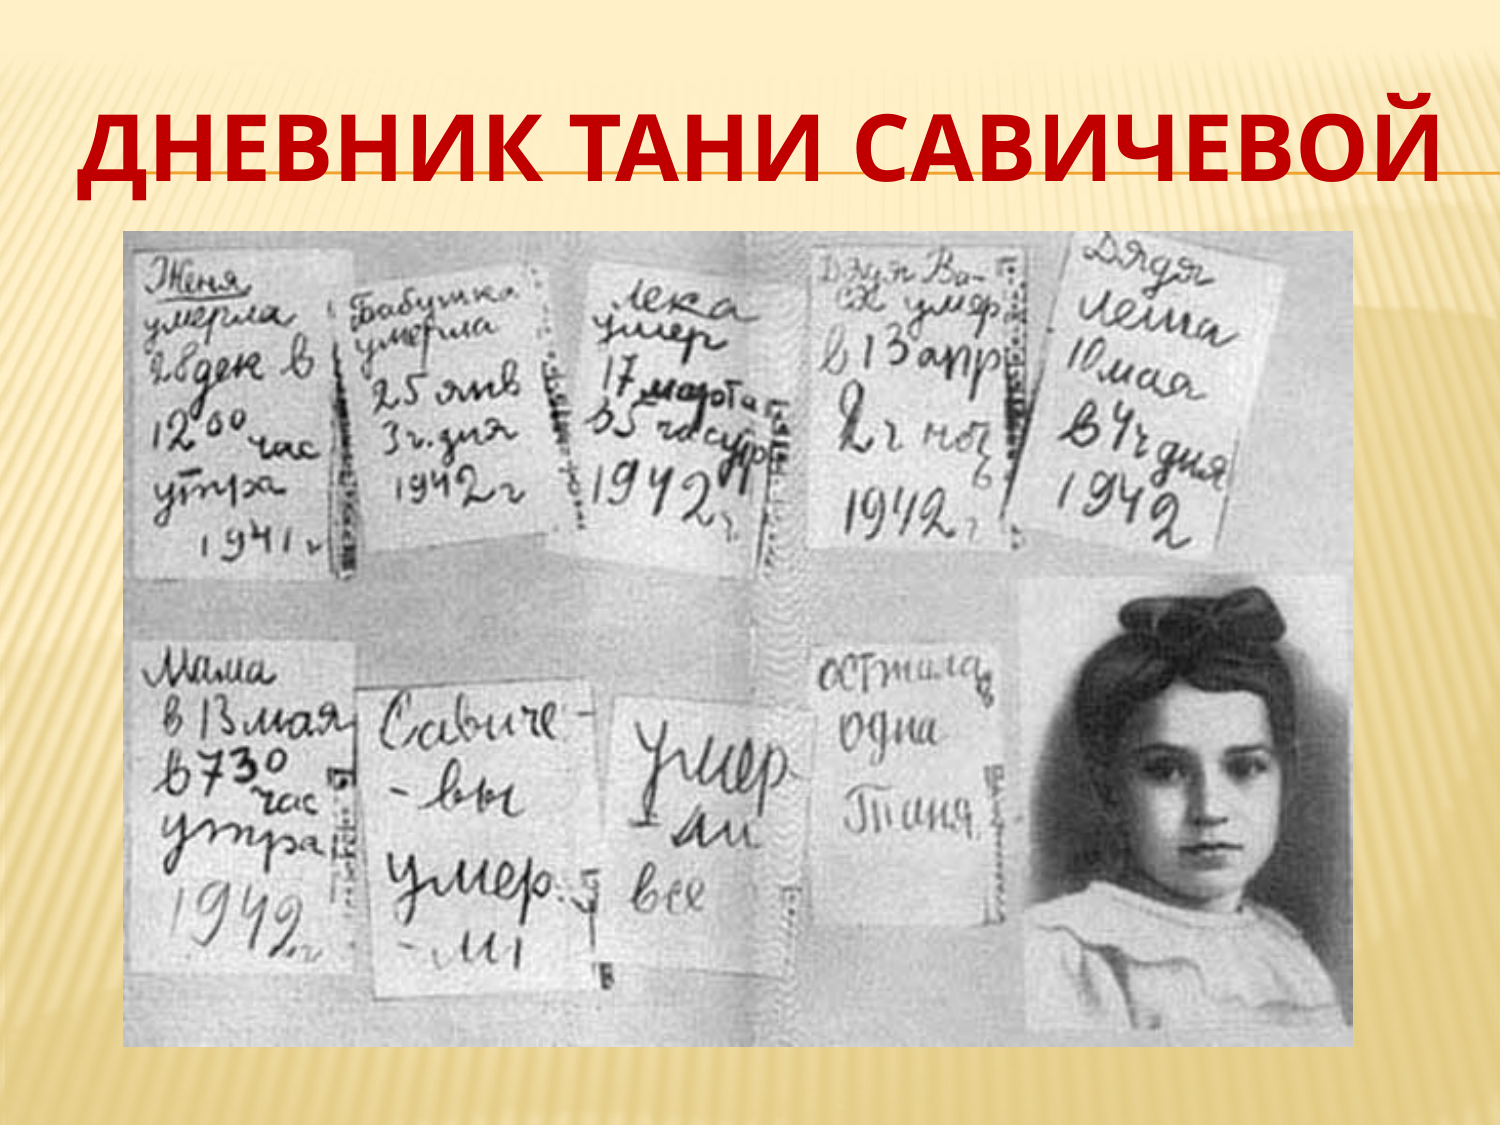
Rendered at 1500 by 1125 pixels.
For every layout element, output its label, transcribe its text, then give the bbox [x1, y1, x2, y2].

title Дневник Тани Савичевой [50, 75, 1475, 213]
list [123, 231, 1353, 1048]
